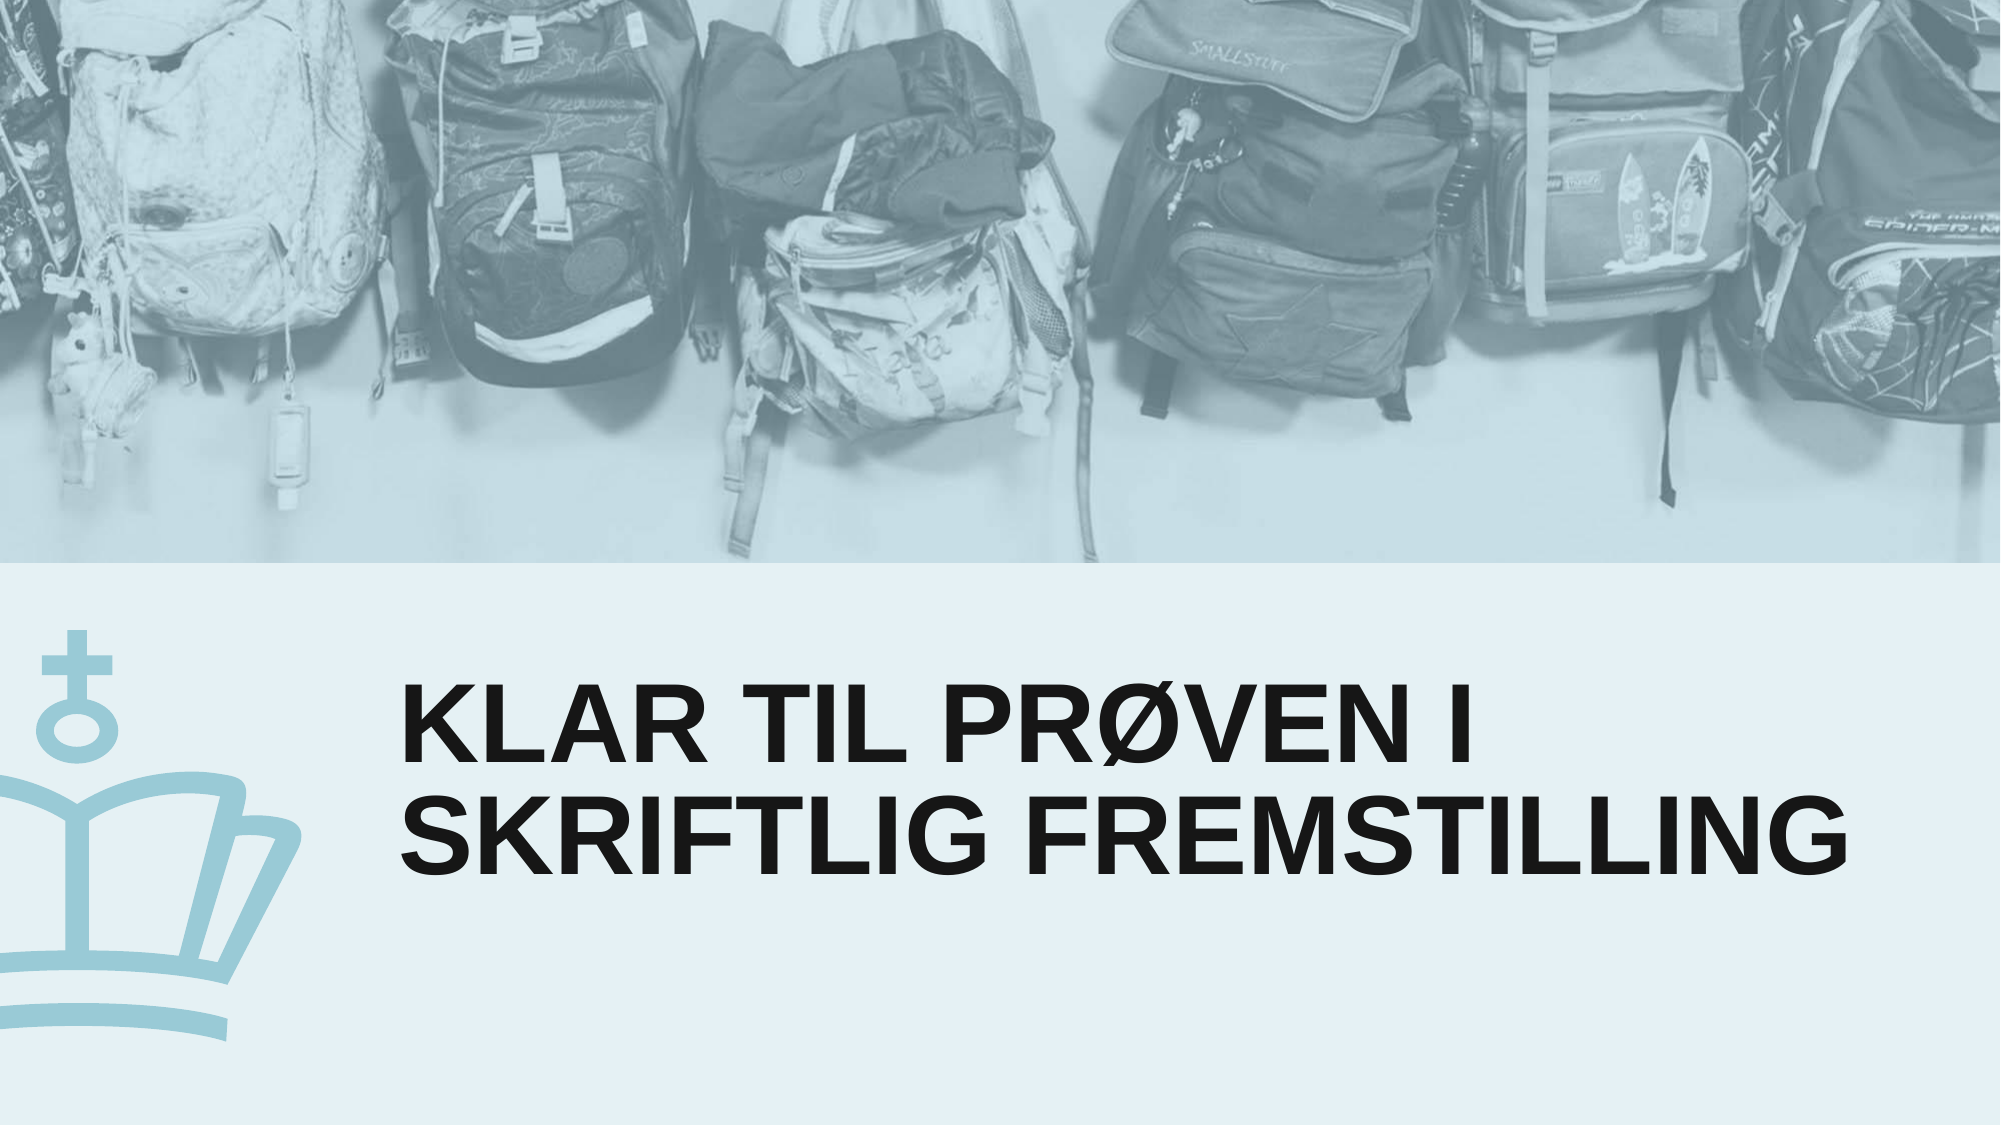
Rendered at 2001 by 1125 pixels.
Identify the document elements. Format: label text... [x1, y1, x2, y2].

title KLAR TIL PRØVEN I SKRIFTLIG FREMSTILLING [398, 672, 1934, 899]
picture [0, 0, 2001, 563]
